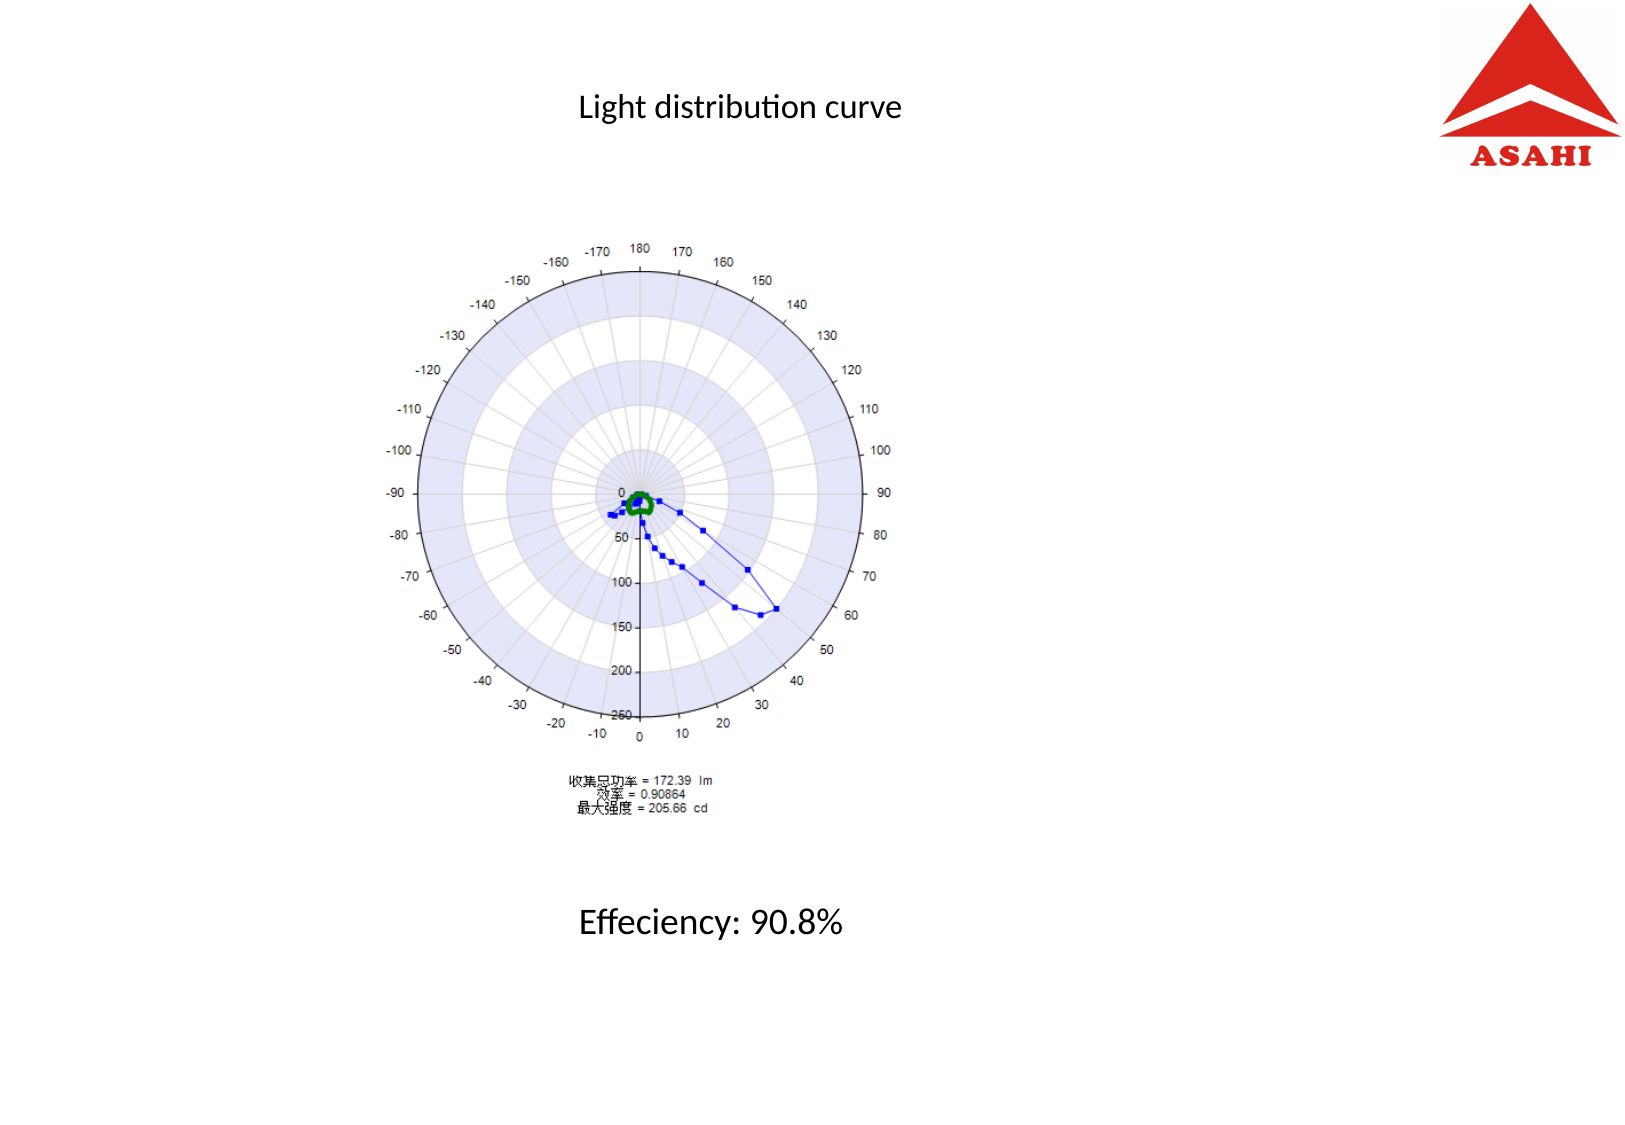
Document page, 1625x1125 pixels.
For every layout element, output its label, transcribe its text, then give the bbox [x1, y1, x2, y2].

picture [1439, 3, 1622, 166]
text_box Light distribution curve [563, 76, 1010, 133]
picture [367, 231, 927, 817]
text_box Effeciency: 90.8% [564, 889, 859, 950]
